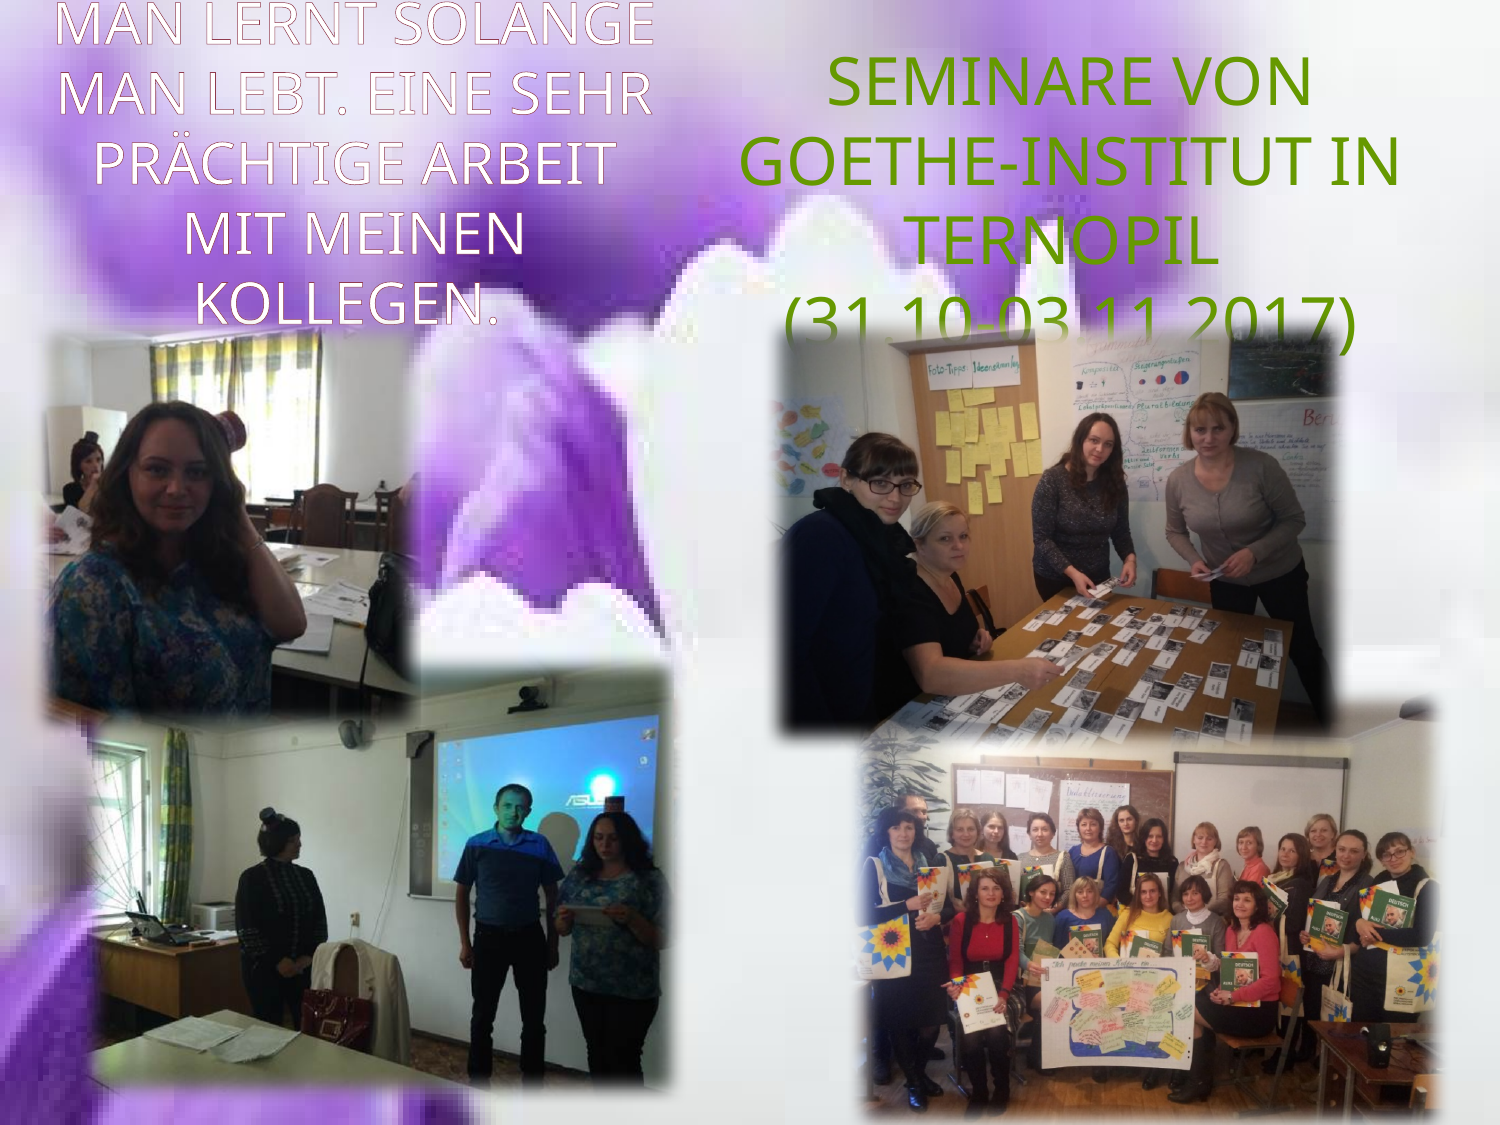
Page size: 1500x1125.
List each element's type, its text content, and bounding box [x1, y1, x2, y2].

subtitle seminare von goethe-institut in ternopil (31.10-03.11 2017) [667, 30, 1475, 319]
title Man lernt solange man lebt. Eine sehr prächtige Arbeit mit meinen Kollegen. [17, 54, 667, 268]
picture [0, 0, 1500, 1125]
